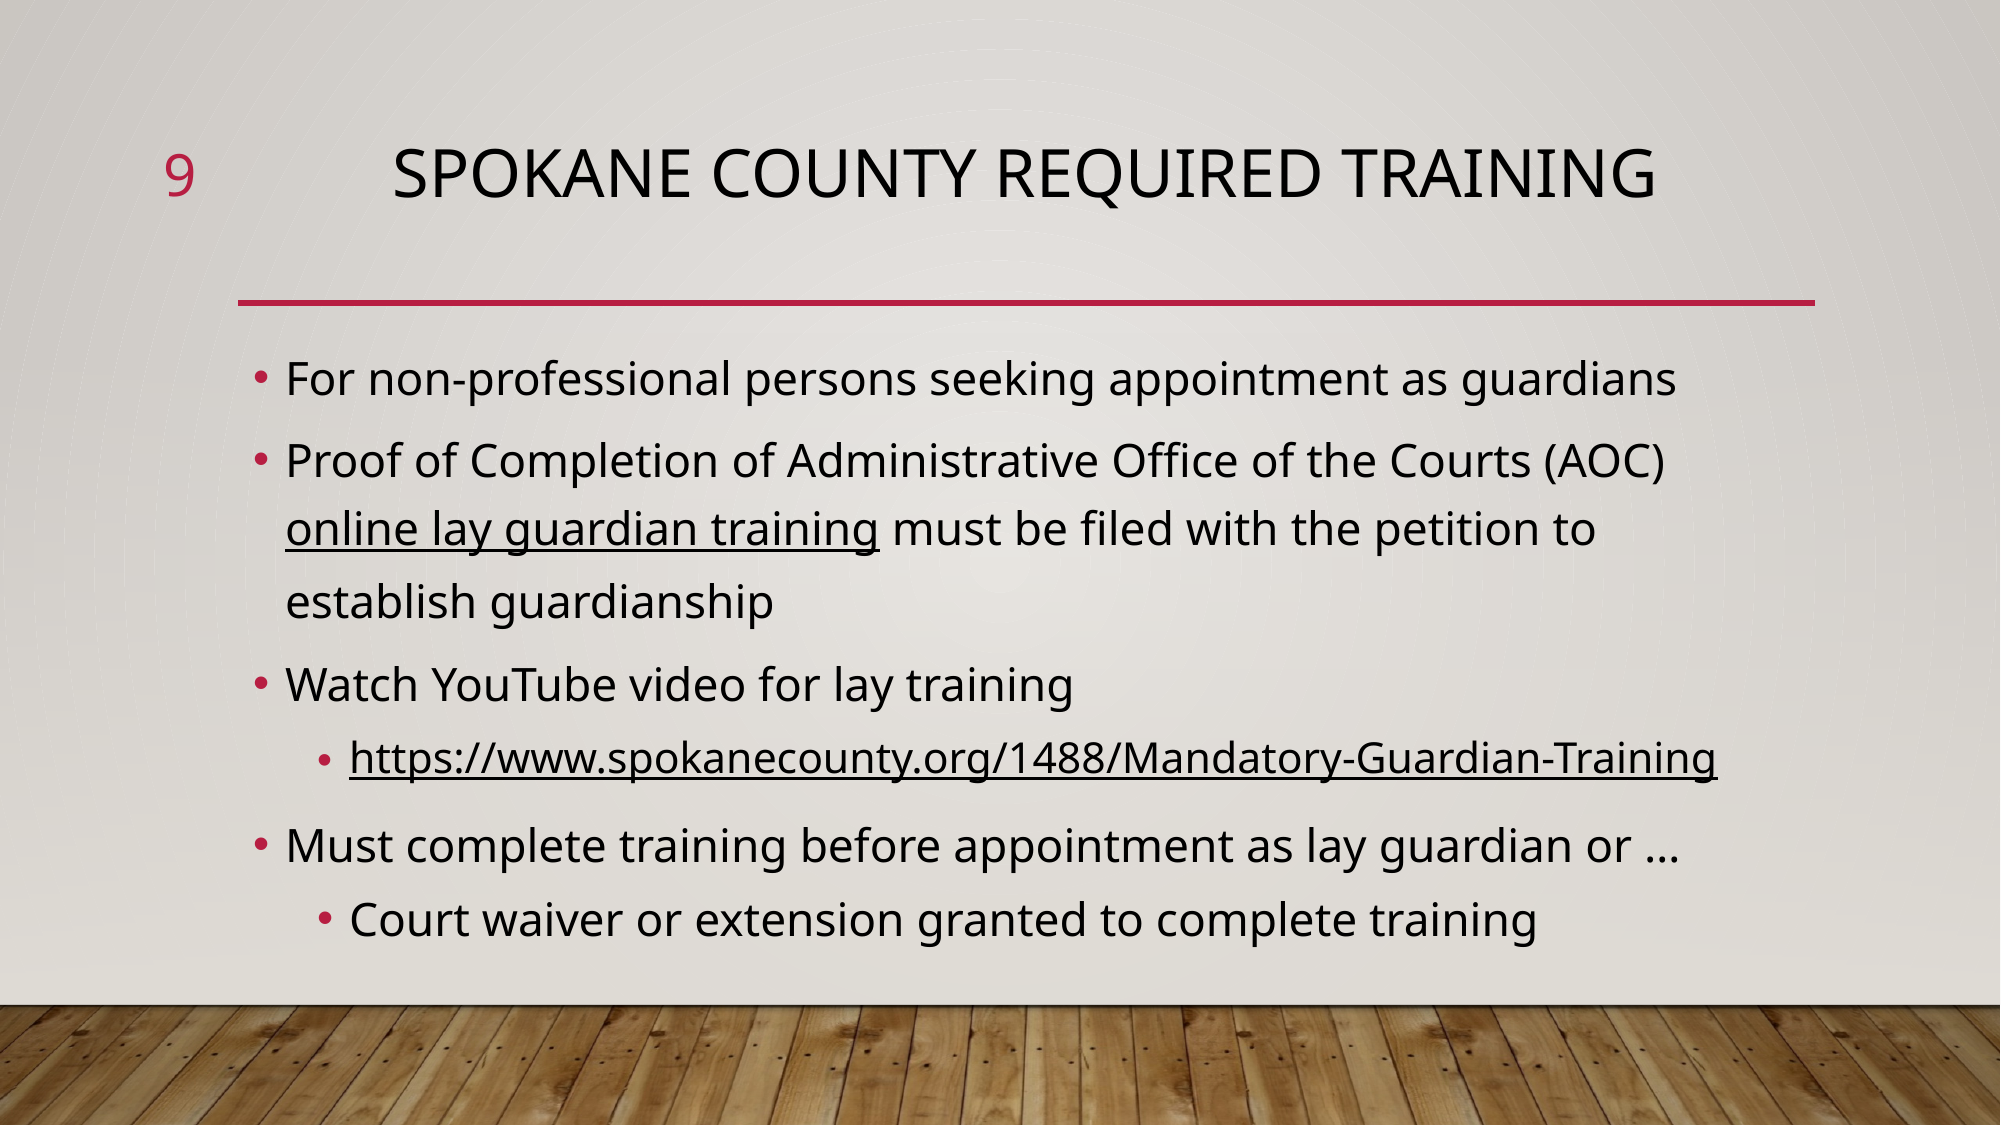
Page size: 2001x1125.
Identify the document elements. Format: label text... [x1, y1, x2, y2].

picture [0, 1005, 2000, 1125]
list For non-professional persons seeking appointment as guardians Proof of Completion of Administrative Office of the Courts (AOC) online lay guardian training must be filed with the petition to establish guardianship Watch YouTube video for lay training https://www.spokanecounty.org/1488/Mandatory-Guardian-Training Must complete training before appointment as lay guardian or … Court waiver or extension granted to complete training [238, 330, 1814, 966]
slide_number 9 [78, 131, 212, 214]
title Spokane County required Training [238, 131, 1814, 305]
